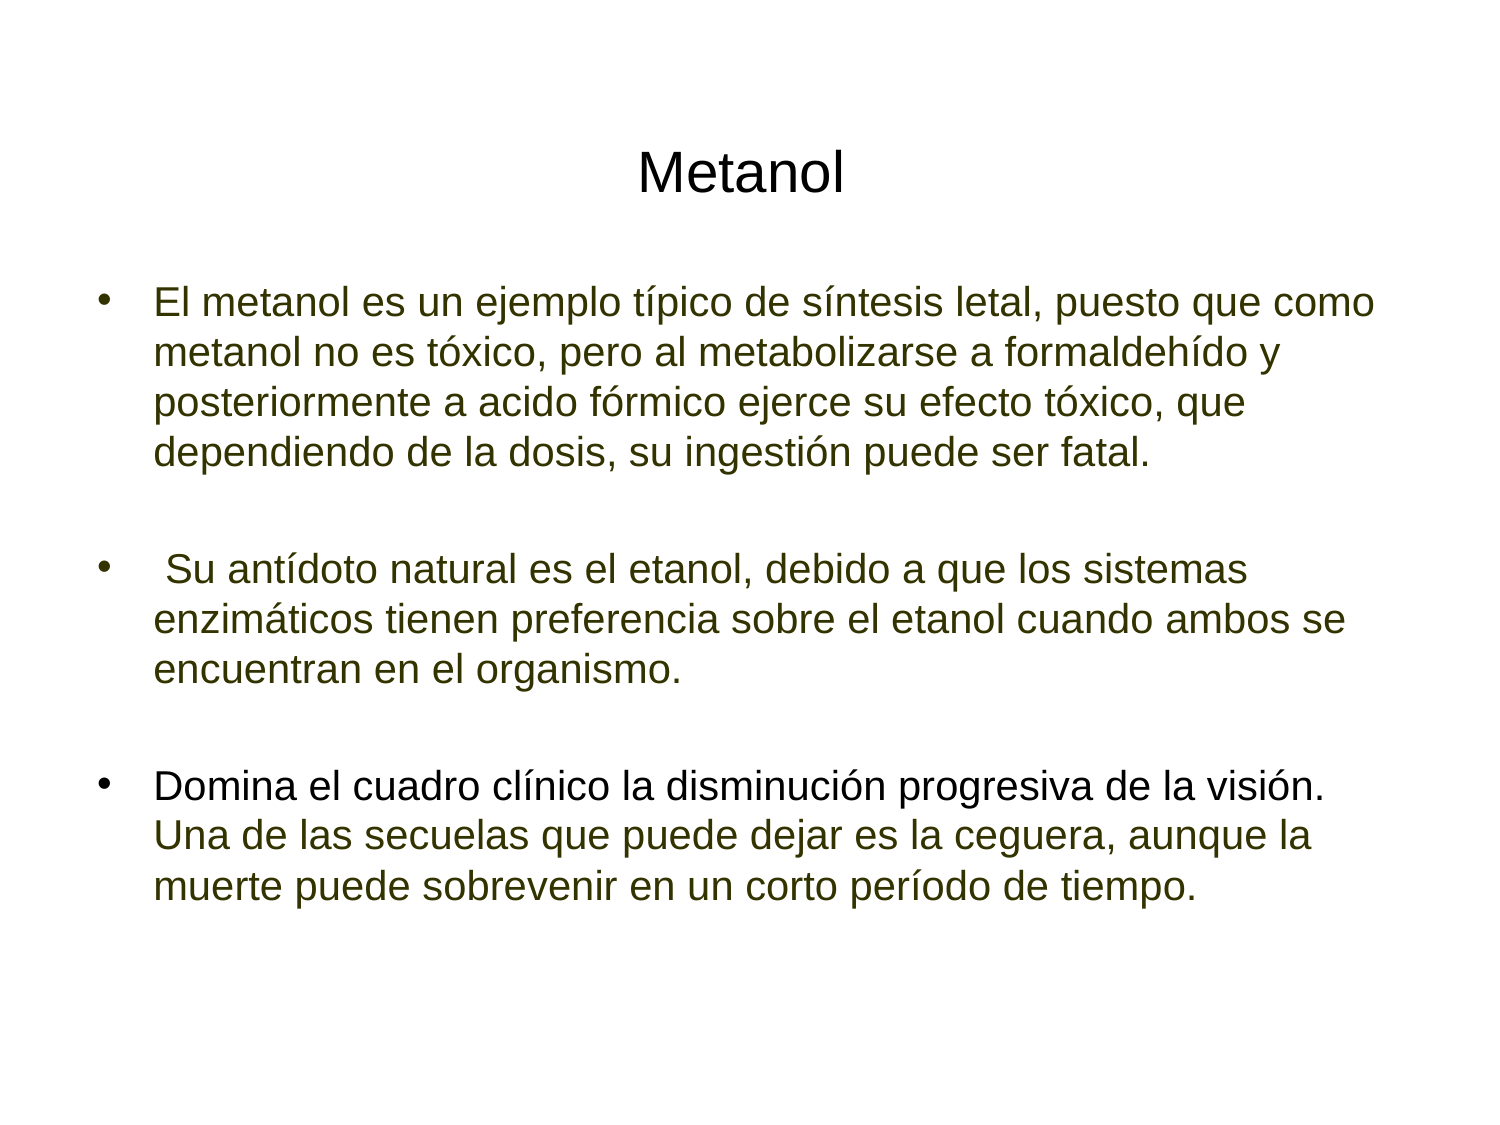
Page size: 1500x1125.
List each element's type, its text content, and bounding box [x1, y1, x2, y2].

title Metanol [112, 0, 1388, 258]
list El metanol es un ejemplo típico de síntesis letal, puesto que como metanol no es tóxico, pero al metabolizarse a formaldehído y posteriormente a acido fórmico ejerce su efecto tóxico, que dependiendo de la dosis, su ingestión puede ser fatal. Su antídoto natural es el etanol, debido a que los sistemas enzimáticos tienen preferencia sobre el etanol cuando ambos se encuentran en el organismo. Domina el cuadro clínico la disminución progresiva de la visión. Una de las secuelas que puede dejar es la ceguera, aunque la muerte puede sobrevenir en un corto período de tiempo. [82, 267, 1395, 1024]
